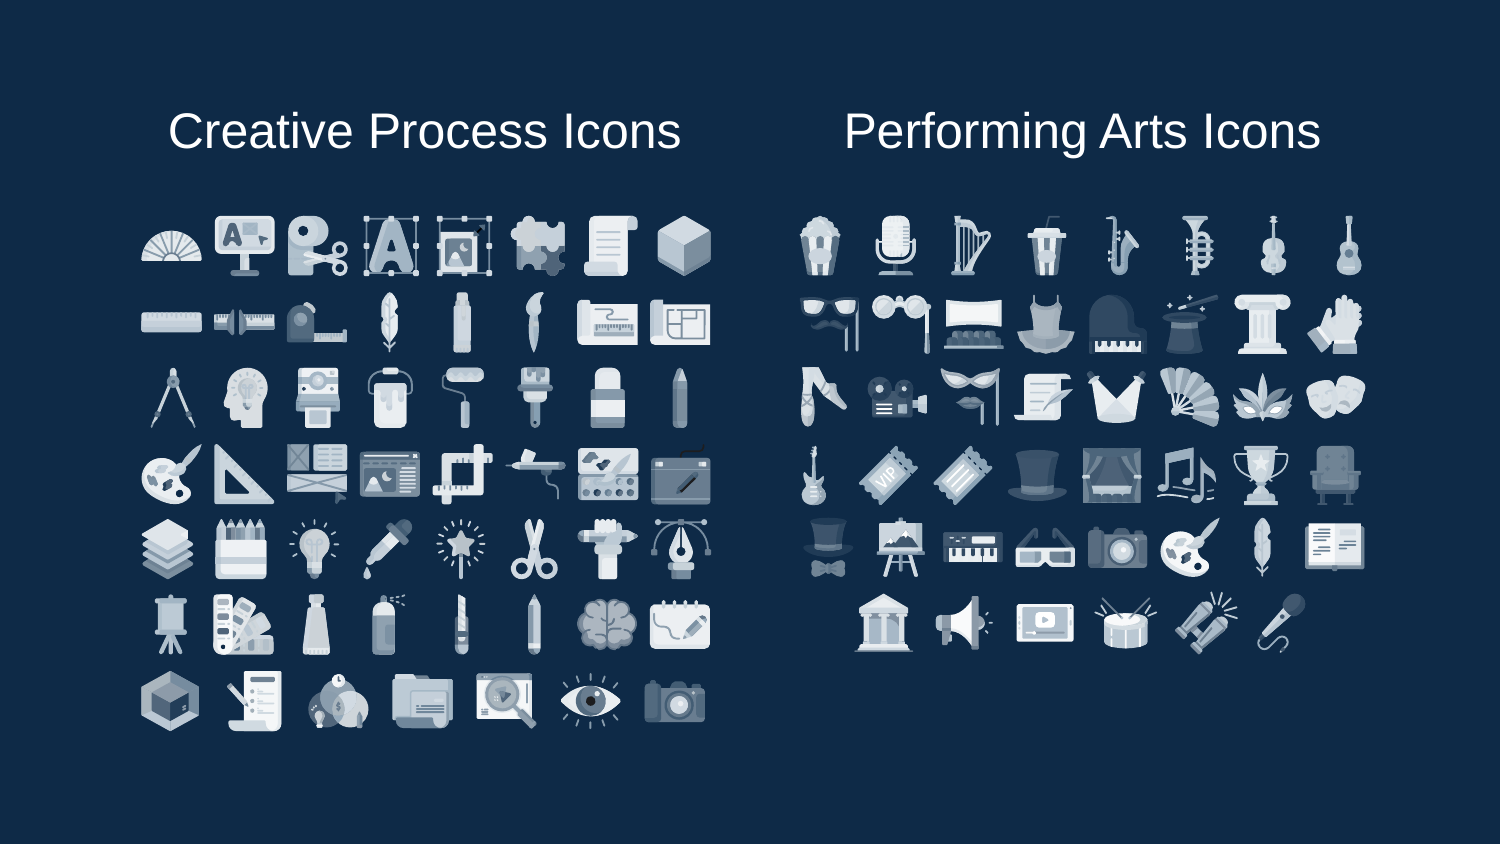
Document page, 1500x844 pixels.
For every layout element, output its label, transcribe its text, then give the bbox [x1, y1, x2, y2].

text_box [940, 368, 1001, 426]
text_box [372, 594, 406, 655]
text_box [528, 594, 541, 655]
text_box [214, 215, 275, 277]
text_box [1159, 367, 1220, 427]
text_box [1304, 523, 1365, 572]
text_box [154, 594, 187, 655]
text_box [1105, 215, 1140, 276]
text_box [525, 291, 545, 353]
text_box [577, 299, 638, 346]
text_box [672, 367, 688, 429]
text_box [560, 672, 622, 730]
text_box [802, 517, 855, 578]
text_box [1015, 527, 1076, 568]
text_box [432, 443, 493, 505]
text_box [1016, 294, 1075, 355]
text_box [1305, 375, 1367, 419]
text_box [1093, 597, 1158, 649]
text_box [1088, 294, 1148, 355]
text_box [799, 296, 860, 352]
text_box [1256, 593, 1307, 653]
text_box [141, 670, 200, 732]
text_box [150, 367, 197, 429]
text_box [288, 518, 340, 580]
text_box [575, 518, 639, 580]
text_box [1233, 445, 1289, 506]
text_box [1174, 591, 1239, 655]
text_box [650, 443, 711, 505]
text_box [1306, 294, 1363, 355]
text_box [1181, 215, 1215, 276]
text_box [138, 443, 202, 505]
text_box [1309, 445, 1362, 506]
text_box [362, 518, 414, 580]
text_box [1157, 517, 1220, 578]
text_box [1082, 448, 1142, 503]
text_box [951, 215, 993, 276]
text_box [798, 215, 842, 276]
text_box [876, 517, 925, 578]
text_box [1006, 449, 1068, 502]
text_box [363, 215, 420, 277]
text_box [649, 599, 711, 649]
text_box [215, 518, 267, 580]
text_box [1013, 373, 1074, 421]
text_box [649, 299, 711, 346]
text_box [644, 679, 706, 723]
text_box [1260, 215, 1287, 276]
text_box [1232, 372, 1293, 422]
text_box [226, 670, 282, 732]
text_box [577, 448, 639, 501]
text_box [1336, 215, 1362, 276]
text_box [508, 518, 560, 580]
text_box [867, 376, 927, 418]
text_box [436, 215, 493, 277]
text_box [858, 445, 919, 506]
text_box Performing Arts Icons [797, 83, 1369, 163]
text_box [1027, 215, 1067, 276]
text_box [853, 593, 914, 653]
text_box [1016, 603, 1074, 642]
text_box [367, 367, 414, 429]
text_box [295, 367, 341, 429]
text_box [943, 299, 1004, 349]
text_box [515, 367, 554, 429]
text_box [657, 215, 711, 277]
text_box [1161, 294, 1219, 355]
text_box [510, 215, 565, 277]
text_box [590, 367, 625, 429]
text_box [214, 443, 278, 505]
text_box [504, 448, 566, 500]
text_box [650, 518, 712, 580]
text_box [1231, 294, 1294, 355]
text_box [441, 367, 484, 429]
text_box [935, 595, 994, 650]
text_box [1254, 517, 1271, 578]
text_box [213, 309, 275, 336]
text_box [306, 673, 369, 729]
text_box Creative Process Icons [139, 83, 711, 163]
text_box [286, 301, 348, 343]
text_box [359, 451, 421, 497]
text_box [875, 215, 917, 276]
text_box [574, 598, 640, 651]
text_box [1156, 447, 1217, 504]
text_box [871, 294, 932, 354]
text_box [284, 215, 351, 277]
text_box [799, 445, 829, 506]
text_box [141, 230, 202, 262]
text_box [381, 291, 398, 353]
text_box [943, 532, 1003, 563]
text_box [286, 443, 348, 505]
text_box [141, 312, 202, 333]
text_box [1086, 370, 1147, 424]
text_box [453, 291, 471, 353]
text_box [1087, 526, 1148, 569]
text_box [435, 518, 487, 580]
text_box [476, 673, 537, 729]
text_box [222, 367, 270, 429]
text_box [302, 594, 330, 655]
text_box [141, 518, 194, 580]
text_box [800, 367, 848, 427]
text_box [212, 594, 274, 655]
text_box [454, 594, 469, 655]
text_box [932, 445, 993, 506]
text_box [392, 673, 453, 729]
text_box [583, 215, 638, 277]
